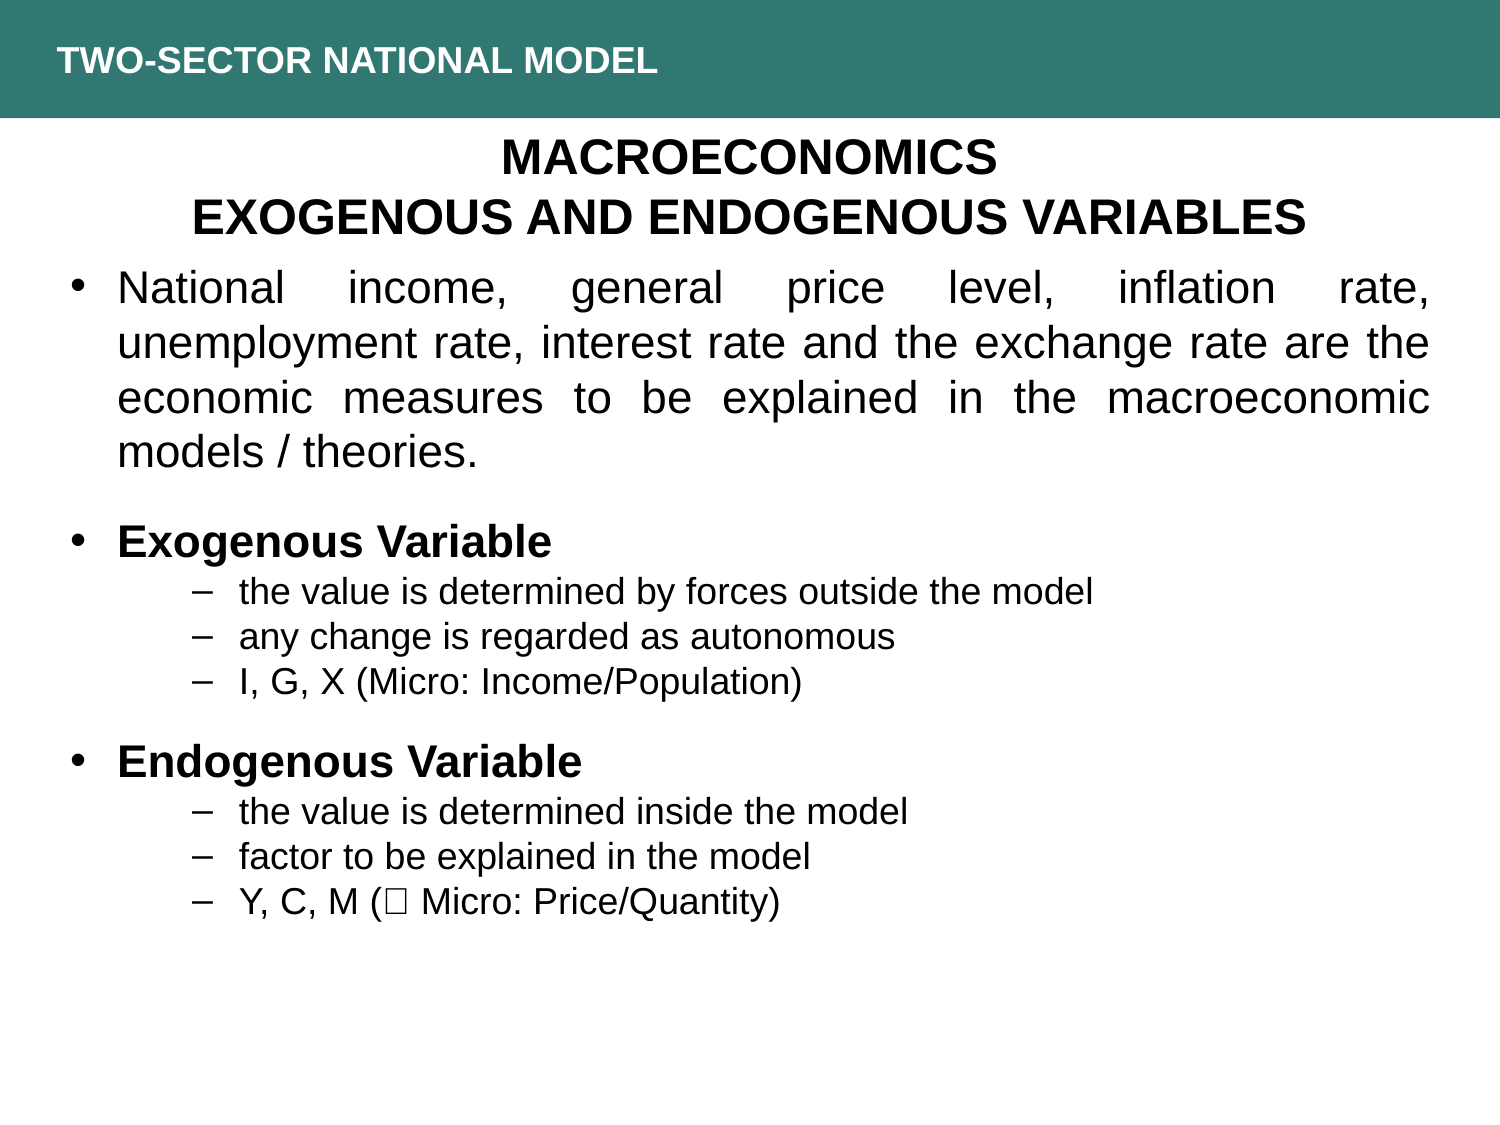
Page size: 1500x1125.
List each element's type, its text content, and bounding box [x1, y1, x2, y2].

text_box National income, general price level, inflation rate, unemployment rate, interest rate and the exchange rate are the economic measures to be explained in the macroeconomic models / theories. Exogenous Variable the value is determined by forces outside the model any change is regarded as autonomous I, G, X (Micro: Income/Population) Endogenous Variable the value is determined inside the model factor to be explained in the model Y, C, M ( Micro: Price/Quantity) [55, 249, 1446, 1040]
text_box TWO-SECTOR NATIONAL MODEL [0, 0, 1500, 120]
text_box MACROECONOMICS EXOGENOUS AND ENDOGENOUS VARIABLES [55, 117, 1444, 249]
